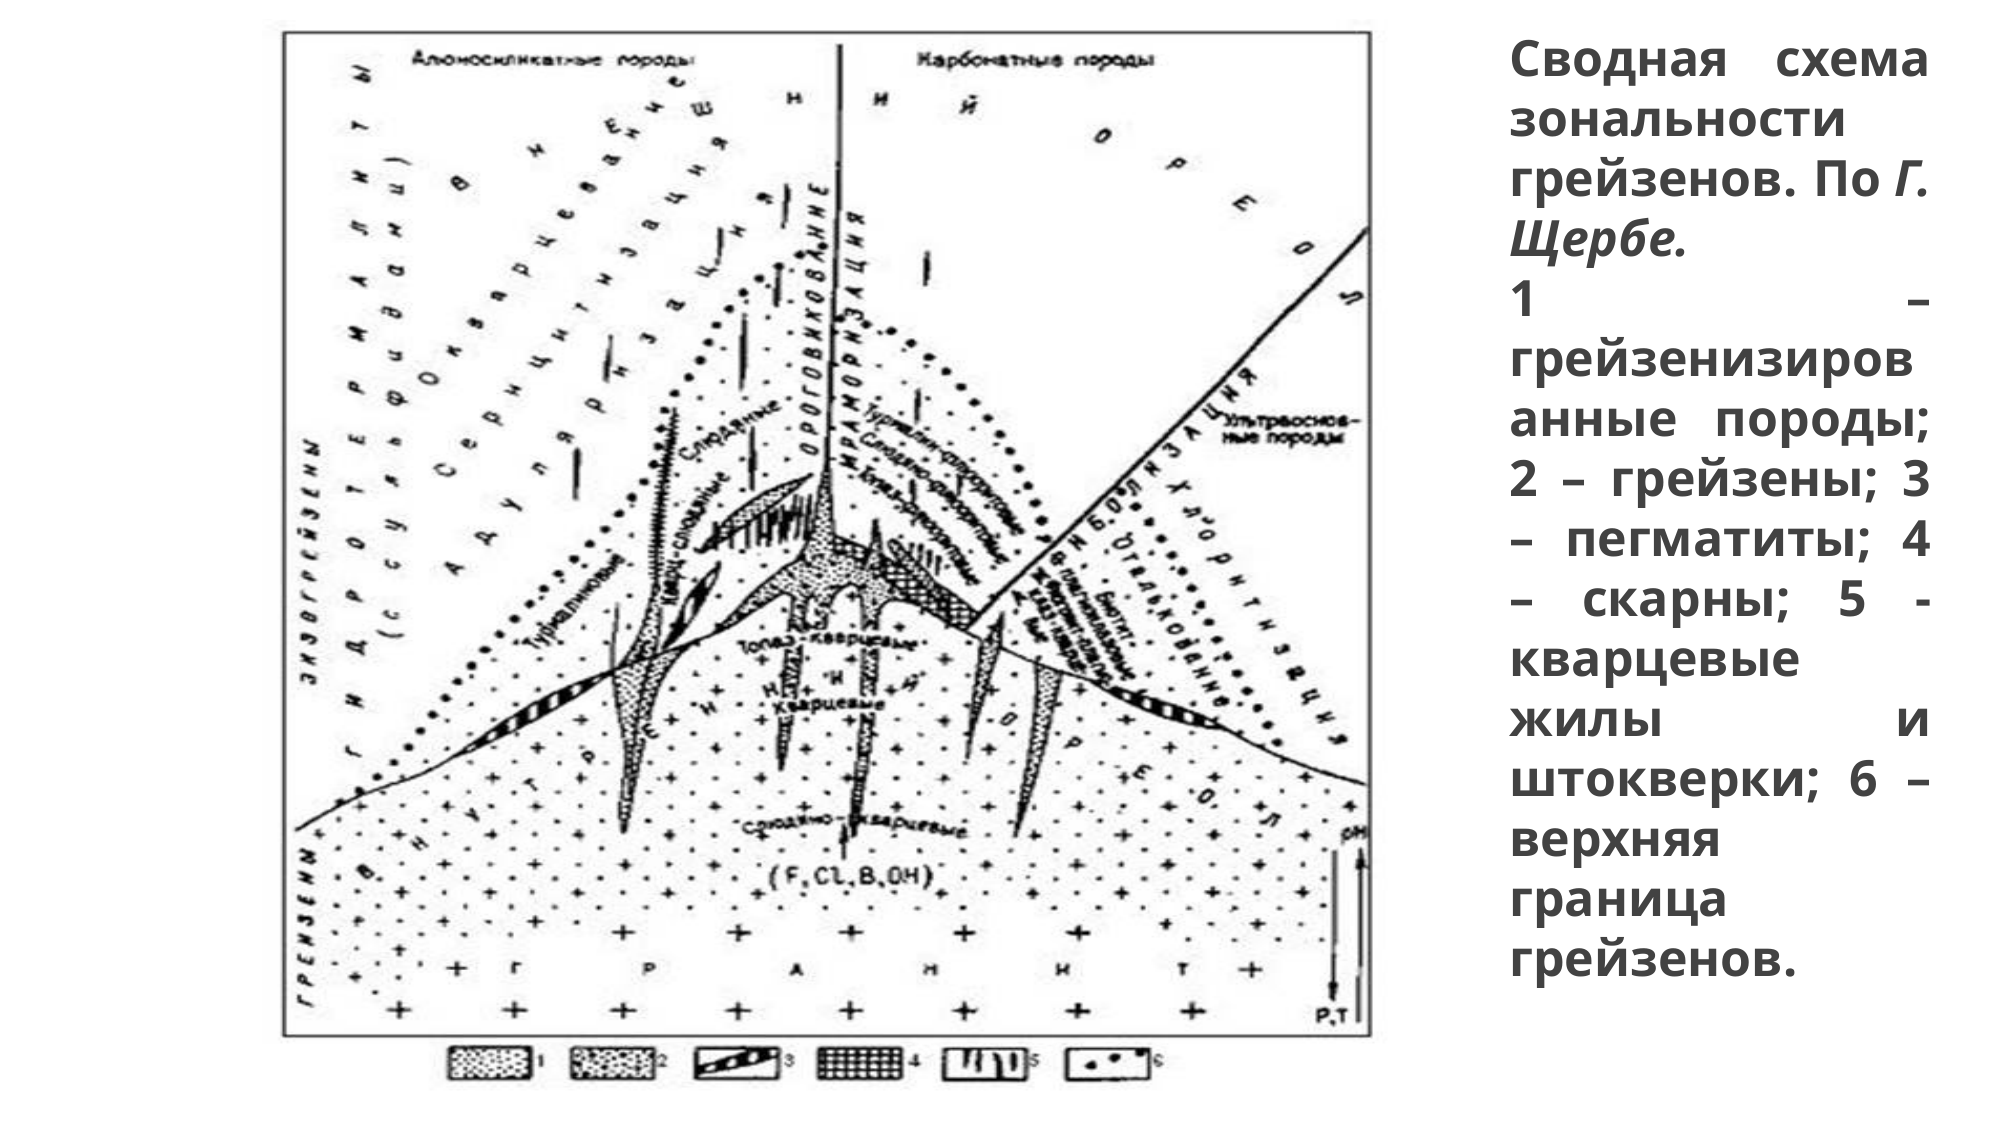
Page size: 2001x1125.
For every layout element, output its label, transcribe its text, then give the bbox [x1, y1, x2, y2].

text_box Сводная схема зональности грейзенов. По Г. Щербе. 1 – грейзенизированные породы; 2 – грейзены; 3 – пегматиты; 4 – скарны; 5 - кварцевые жилы и штокверки; 6 – верхняя граница грейзенов. [1494, 19, 1946, 994]
picture [262, 19, 1396, 1101]
